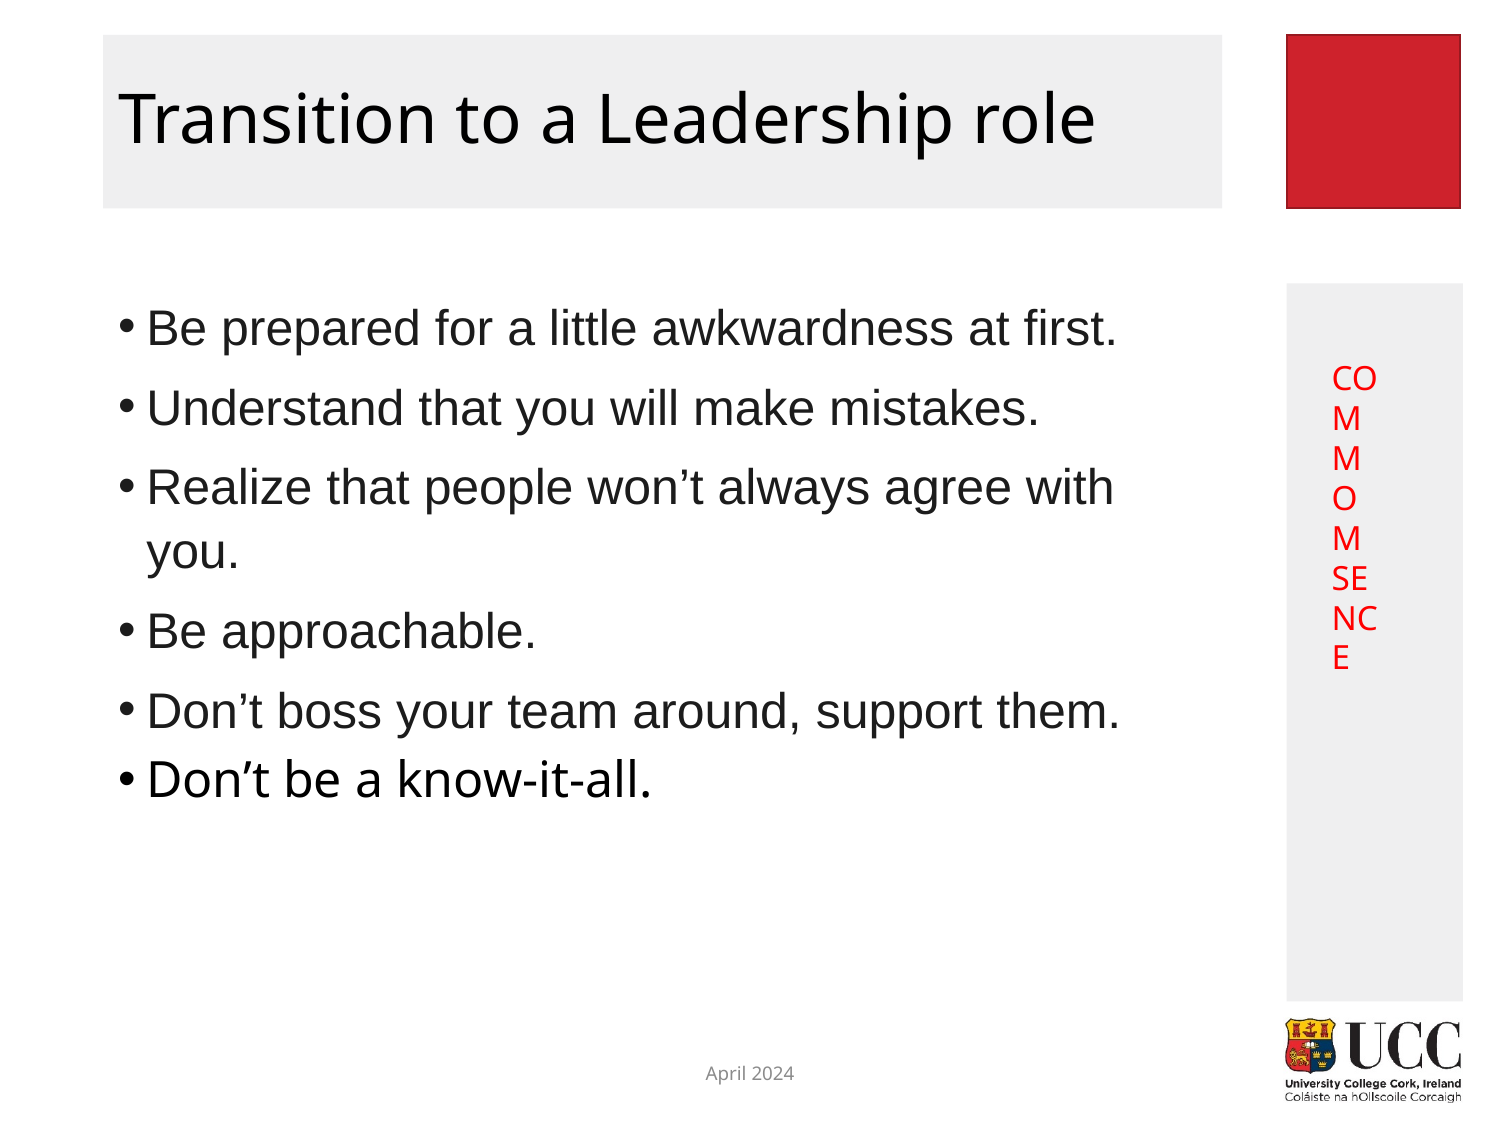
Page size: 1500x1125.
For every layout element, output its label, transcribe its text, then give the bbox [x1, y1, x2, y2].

text_box COMMOM SENCE [1316, 349, 1395, 684]
footer April 2024 [496, 1042, 1004, 1103]
title Transition to a Leadership role [103, 34, 1223, 209]
list Be prepared for a little awkwardness at first. Understand that you will make mistakes. Realize that people won’t always agree with you. Be approachable. Don’t boss your team around, support them. Don’t be a know-it-all. [103, 283, 1223, 1002]
picture [1283, 1017, 1463, 1103]
